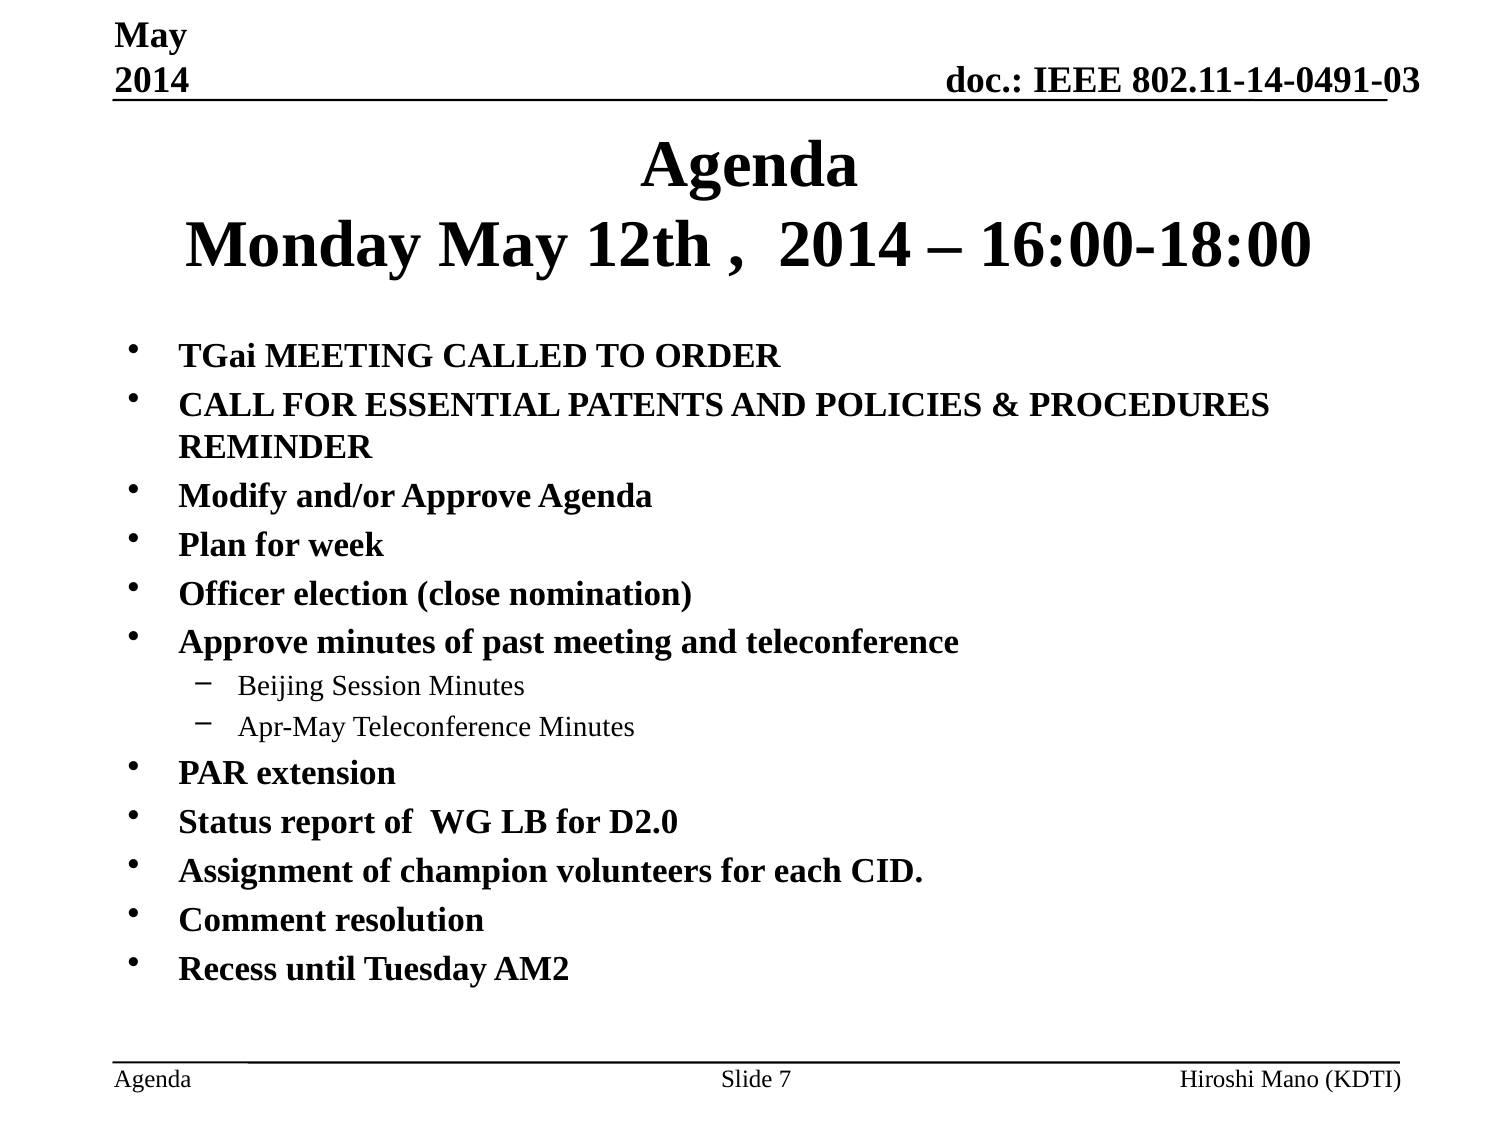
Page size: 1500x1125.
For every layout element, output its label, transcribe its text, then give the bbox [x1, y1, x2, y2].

footer Hiroshi Mano (KDTI) [1171, 1061, 1402, 1093]
slide_number Slide 7 [712, 1061, 800, 1093]
title Agenda Monday May 12th , 2014 – 16:00-18:00 [112, 112, 1388, 288]
list TGai MEETING CALLED TO ORDER CALL FOR ESSENTIAL PATENTS AND POLICIES & PROCEDURES REMINDER Modify and/or Approve Agenda Plan for week Officer election (close nomination) Approve minutes of past meeting and teleconference Beijing Session Minutes Apr-May Teleconference Minutes PAR extension Status report of WG LB for D2.0 Assignment of champion volunteers for each CID. Comment resolution Recess until Tuesday AM2 [112, 324, 1388, 1001]
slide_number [114, 54, 259, 101]
